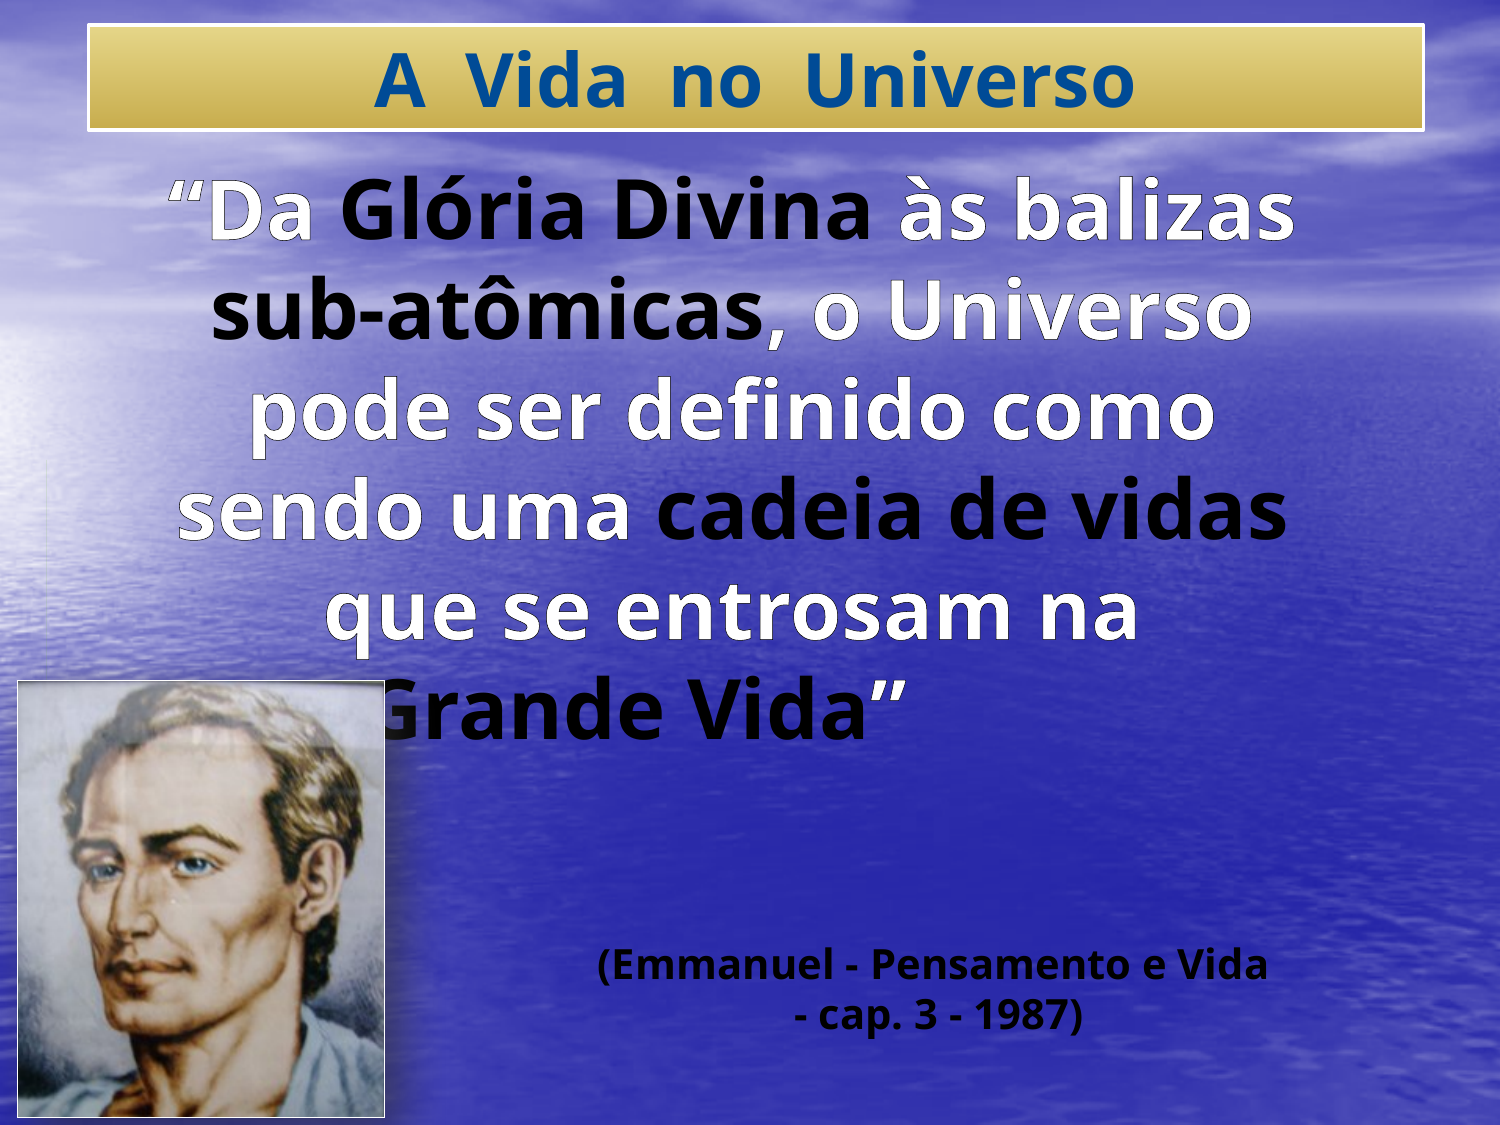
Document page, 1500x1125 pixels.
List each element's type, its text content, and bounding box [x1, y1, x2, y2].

text_box A Vida no Universo [88, 25, 1424, 130]
text_box (Emmanuel - Pensamento e Vida - cap. 3 - 1987) [582, 930, 1285, 1046]
picture [17, 679, 385, 1118]
text_box “Da Glória Divina às balizas sub-atômicas, o Universo pode ser definido como sendo uma cadeia de vidas que se entrosam na Grande Vida” [147, 148, 1317, 764]
